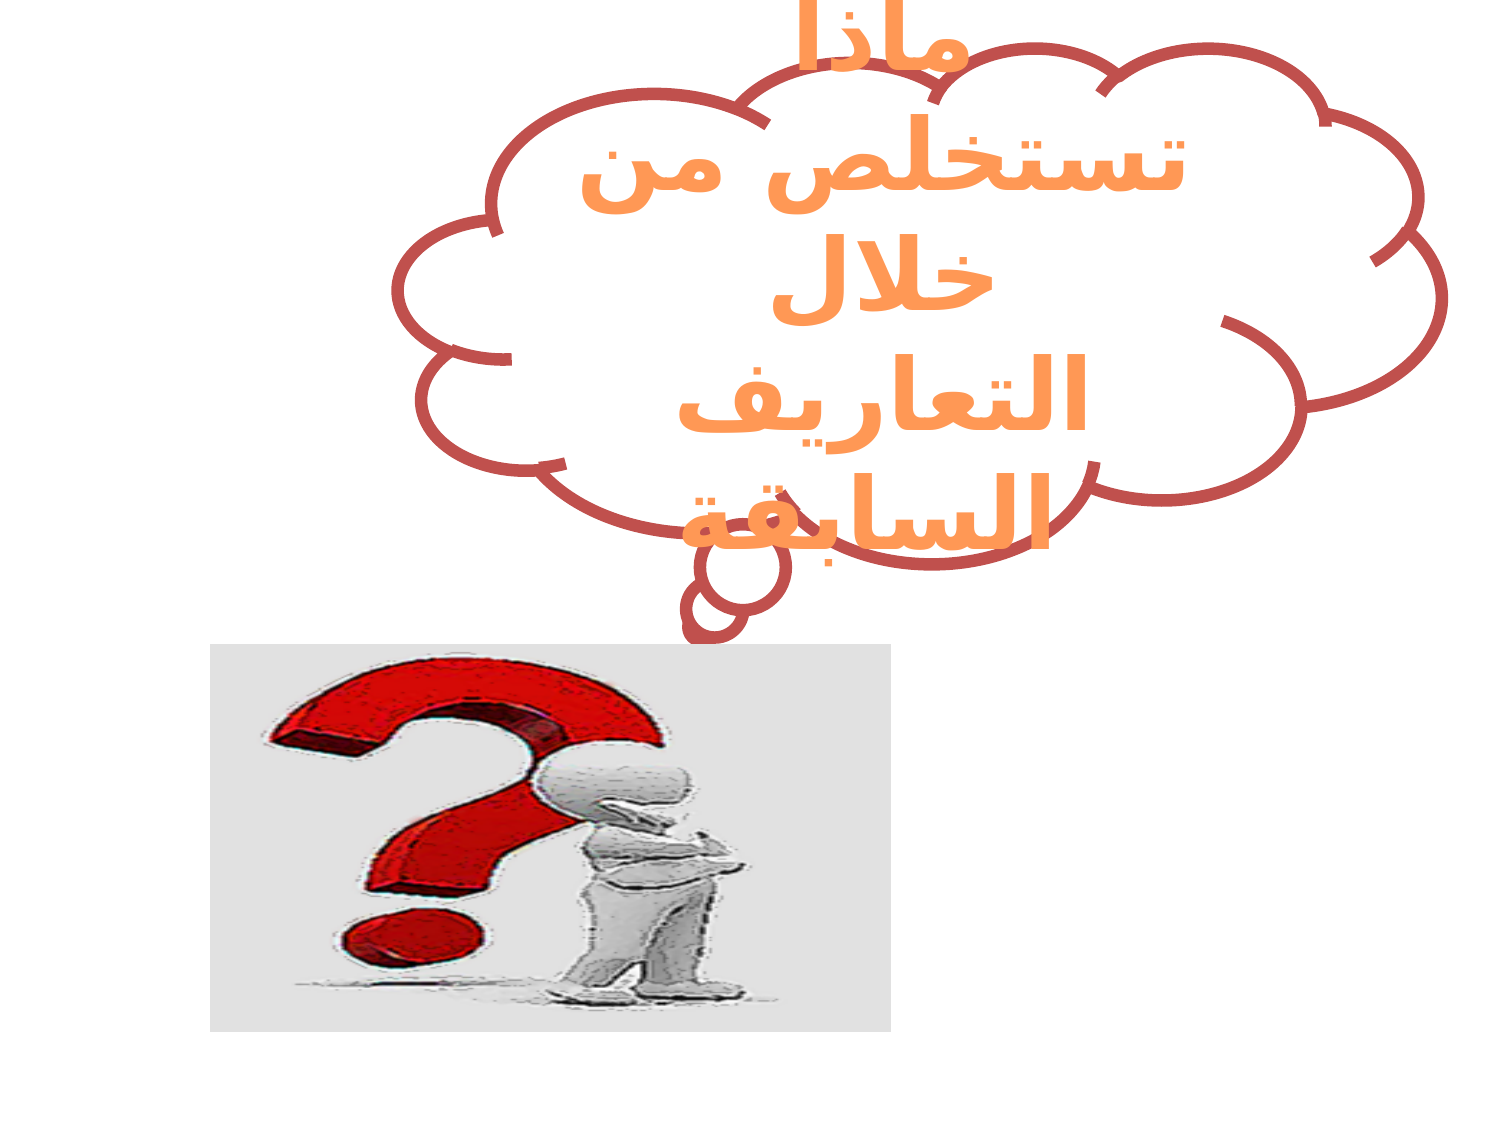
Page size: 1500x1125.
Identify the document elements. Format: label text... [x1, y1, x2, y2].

text_box ماذا تستخلص من خلال التعاريف السابقة [395, 46, 1444, 642]
picture [210, 644, 891, 1032]
